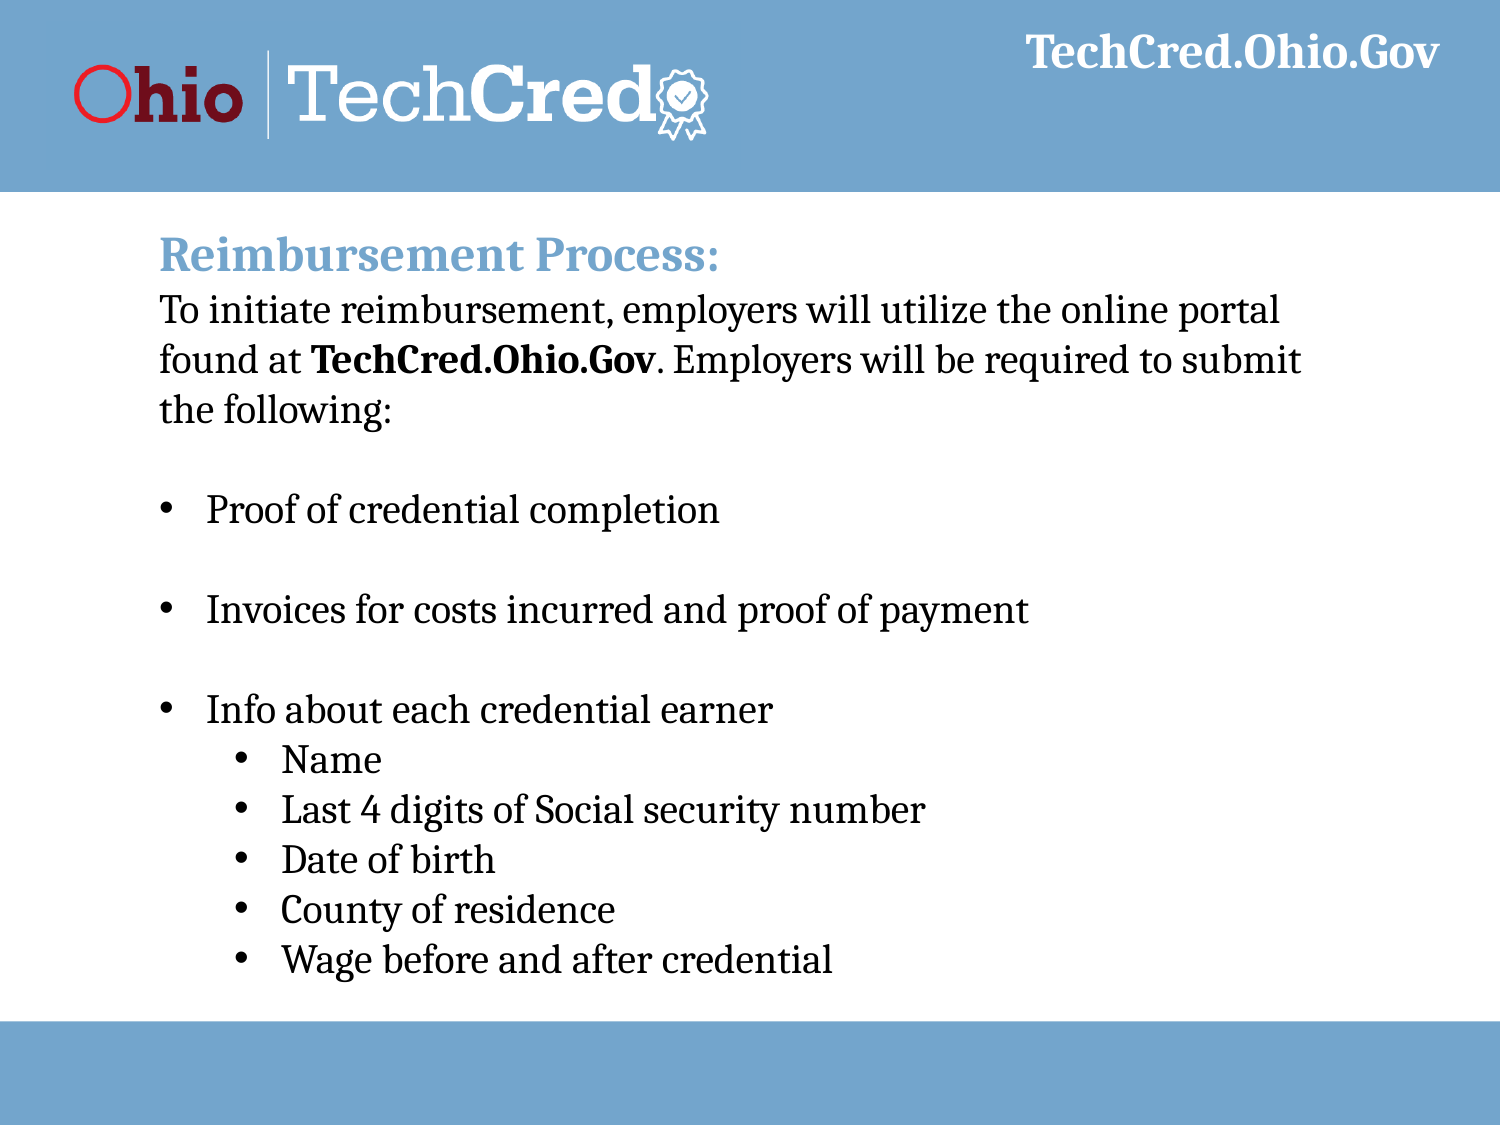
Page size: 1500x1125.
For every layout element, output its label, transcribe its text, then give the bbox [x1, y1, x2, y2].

picture [45, 21, 741, 170]
text_box [0, 1020, 1500, 1125]
text_box [0, 0, 1500, 193]
text_box TechCred.Ohio.Gov [1010, 11, 1500, 87]
text_box Reimbursement Process: To initiate reimbursement, employers will utilize the online portal found at TechCred.Ohio.Gov. Employers will be required to submit the following: Proof of credential completion​ ​ Invoices for costs incurred and proof of payment​ Info about each credential earner​ Name​ Last 4 digits of Social security number​ Date of birth​ County of residence​ Wage before and after credential [144, 214, 1356, 1020]
